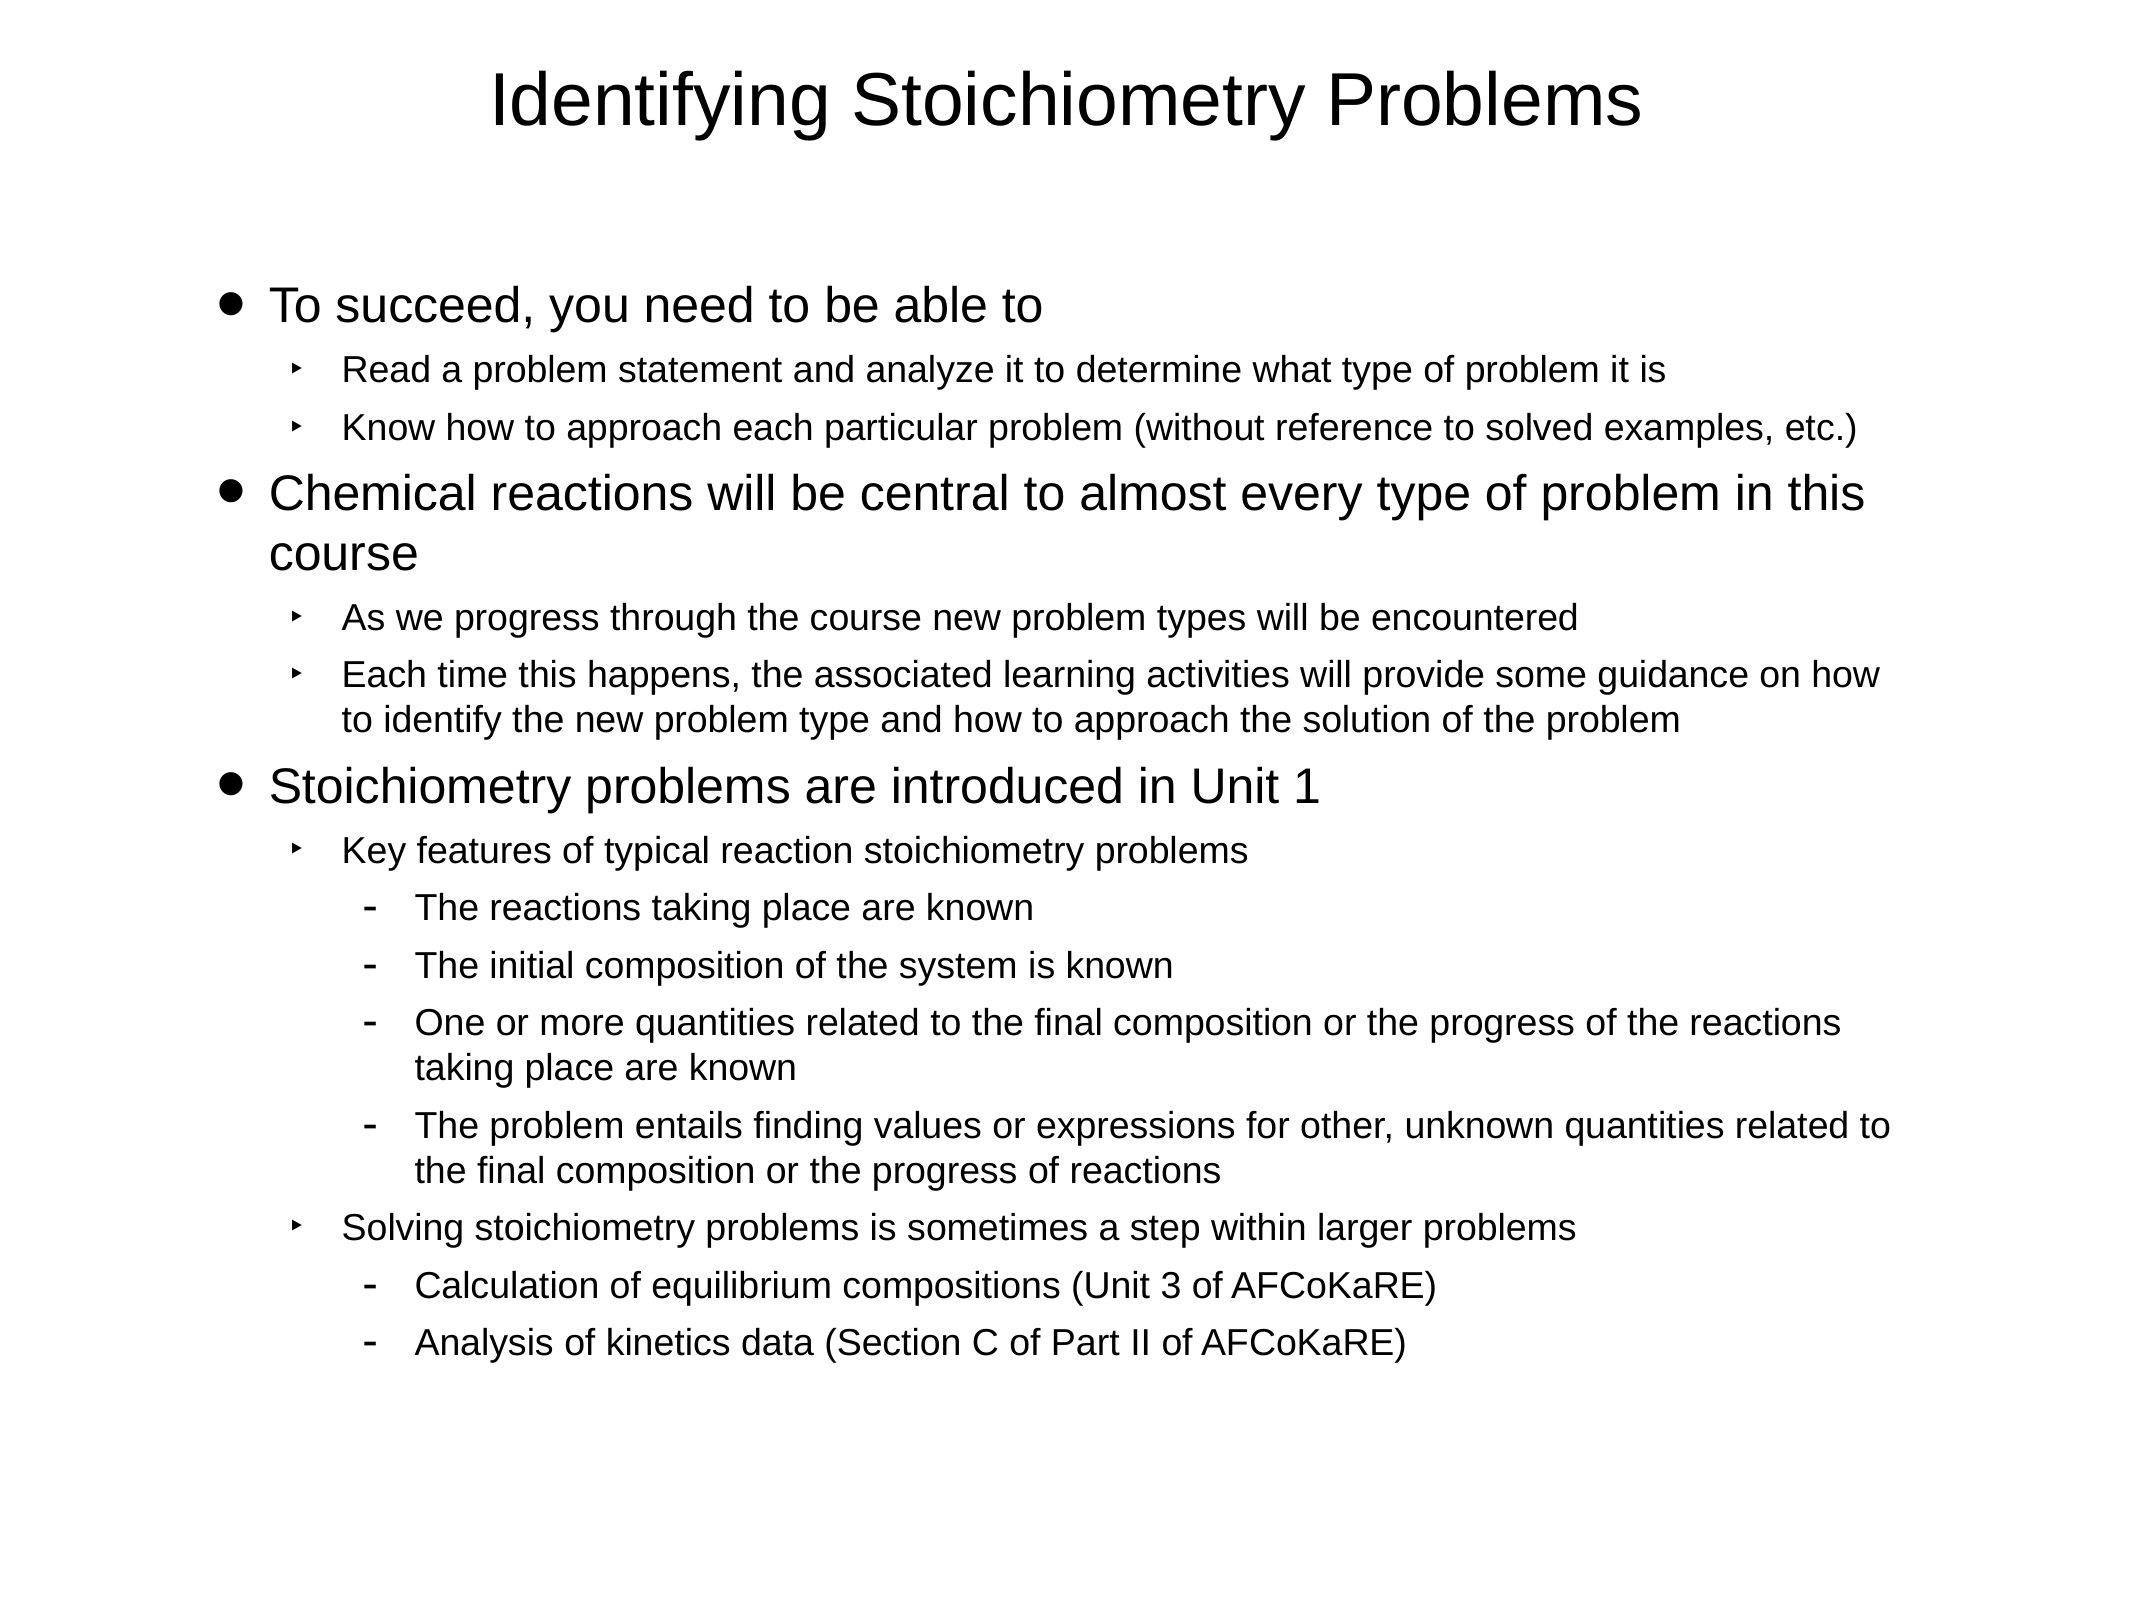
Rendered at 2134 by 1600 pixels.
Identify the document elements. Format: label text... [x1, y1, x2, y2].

list To succeed, you need to be able to Read a problem statement and analyze it to determine what type of problem it is Know how to approach each particular problem (without reference to solved examples, etc.) Chemical reactions will be central to almost every type of problem in this course As we progress through the course new problem types will be encountered Each time this happens, the associated learning activities will provide some guidance on how to identify the new problem type and how to approach the solution of the problem Stoichiometry problems are introduced in Unit 1 Key features of typical reaction stoichiometry problems The reactions taking place are known The initial composition of the system is known One or more quantities related to the final composition or the progress of the reactions taking place are known The problem entails finding values or expressions for other, unknown quantities related to the final composition or the progress of reactions Solving stoichiometry problems is sometimes a step within larger problems Calculation of equilibrium compositions (Unit 3 of AFCoKaRE) Analysis of kinetics data (Section C of Part II of AFCoKaRE) [208, 264, 1925, 1463]
title Identifying Stoichiometry Problems [208, 41, 1925, 250]
